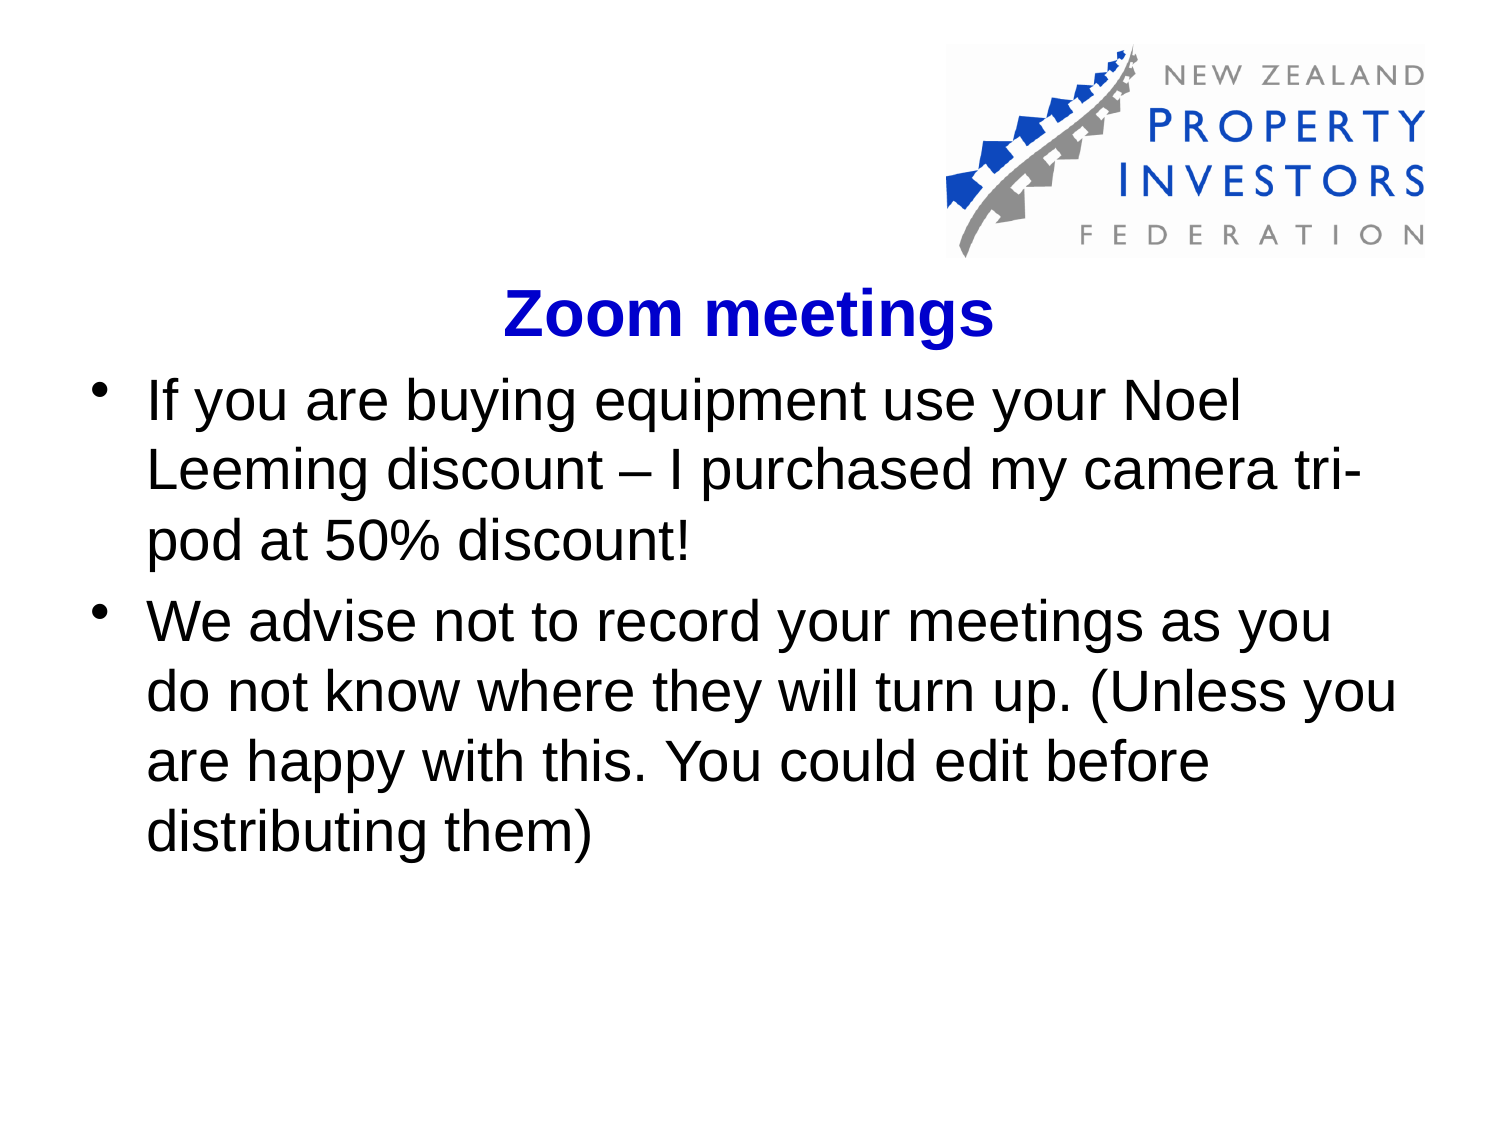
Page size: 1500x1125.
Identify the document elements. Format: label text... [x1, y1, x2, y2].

list Zoom meetings If you are buying equipment use your Noel Leeming discount – I purchased my camera tri-pod at 50% discount! We advise not to record your meetings as you do not know where they will turn up. (Unless you are happy with this. You could edit before distributing them) [74, 262, 1426, 1006]
picture [946, 44, 1425, 258]
